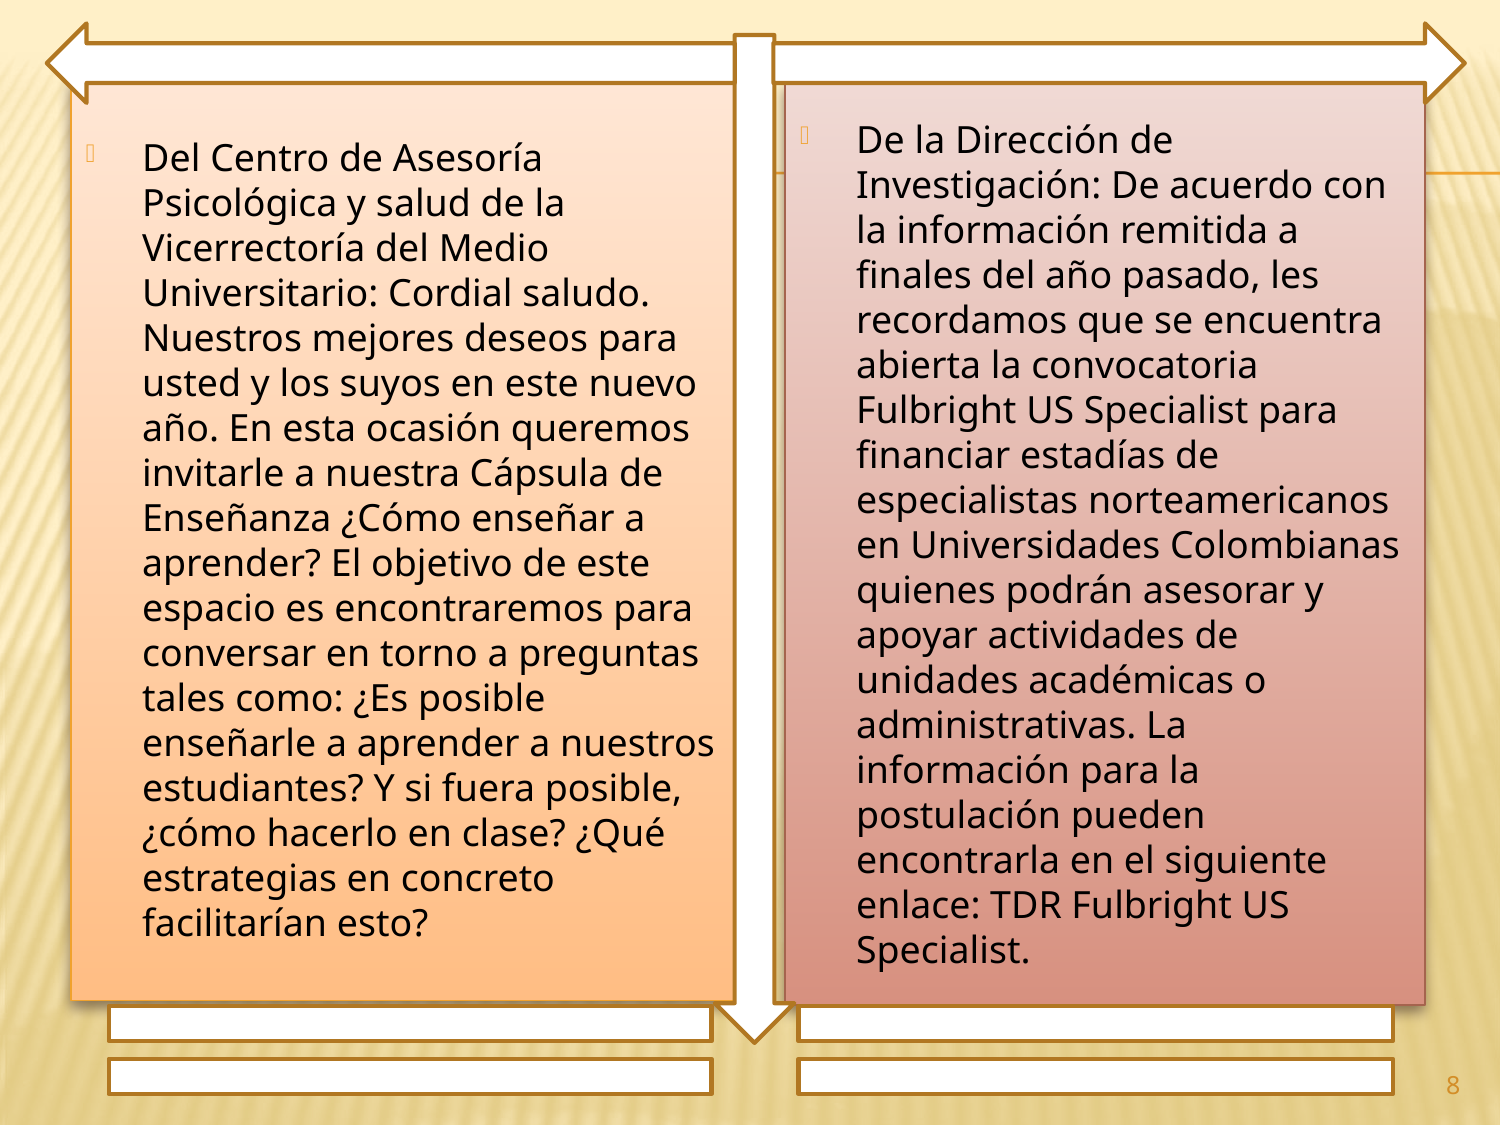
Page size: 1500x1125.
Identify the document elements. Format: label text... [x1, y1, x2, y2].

text_box [771, 21, 1467, 105]
list De la Dirección de Investigación: De acuerdo con la información remitida a finales del año pasado, les recordamos que se encuentra abierta la convocatoria Fulbright US Specialist para financiar estadías de especialistas norteamericanos en Universidades Colombianas quienes podrán asesorar y apoyar actividades de unidades académicas o administrativas. La información para la postulación pueden encontrarla en el siguiente enlace: TDR Fulbright US Specialist. [784, 86, 1426, 1006]
text_box [796, 1057, 1395, 1096]
text_box [107, 1004, 714, 1043]
text_box [712, 32, 797, 1046]
slide_number 8 [1350, 1062, 1475, 1103]
text_box [796, 1004, 1395, 1043]
list Del Centro de Asesoría Psicológica y salud de la Vicerrectoría del Medio Universitario: Cordial saludo. Nuestros mejores deseos para usted y los suyos en este nuevo año. En esta ocasión queremos invitarle a nuestra Cápsula de Enseñanza ¿Cómo enseñar a aprender? El objetivo de este espacio es encontraremos para conversar en torno a preguntas tales como: ¿Es posible enseñarle a aprender a nuestros estudiantes? Y si fuera posible, ¿cómo hacerlo en clase? ¿Qué estrategias en concreto facilitarían esto? [70, 86, 732, 1001]
text_box [107, 1057, 714, 1096]
text_box [44, 21, 737, 105]
